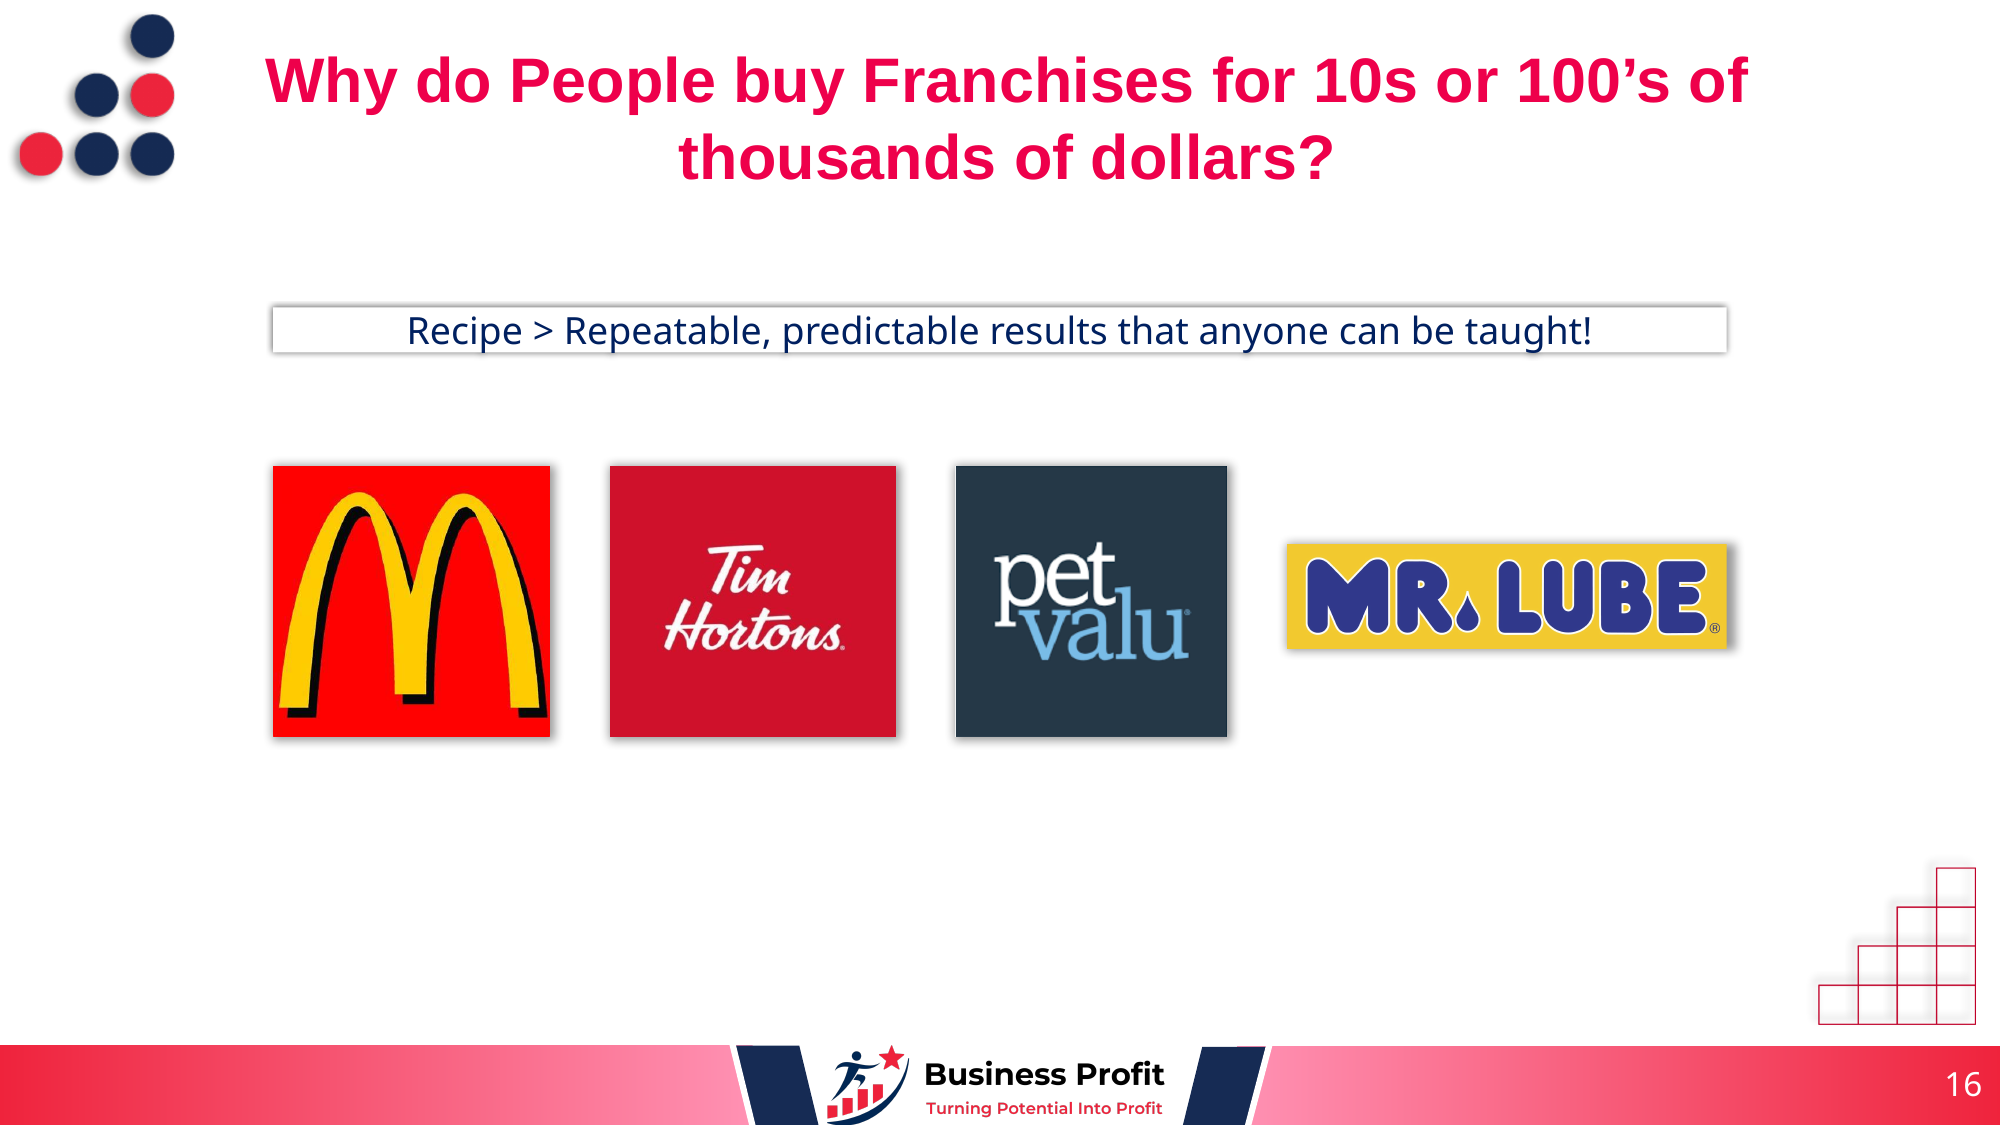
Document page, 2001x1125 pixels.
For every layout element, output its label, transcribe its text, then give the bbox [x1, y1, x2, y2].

picture [1286, 543, 1727, 649]
picture [825, 1038, 1179, 1125]
picture [272, 466, 551, 738]
text_box Recipe > Repeatable, predictable results that anyone can be taught! [273, 307, 1727, 353]
picture [20, 15, 174, 175]
picture [955, 466, 1228, 738]
picture [1819, 868, 1976, 1024]
picture [609, 466, 896, 738]
title Why do People buy Franchises for 10s or 100’s of thousands of dollars? [174, 38, 1842, 194]
